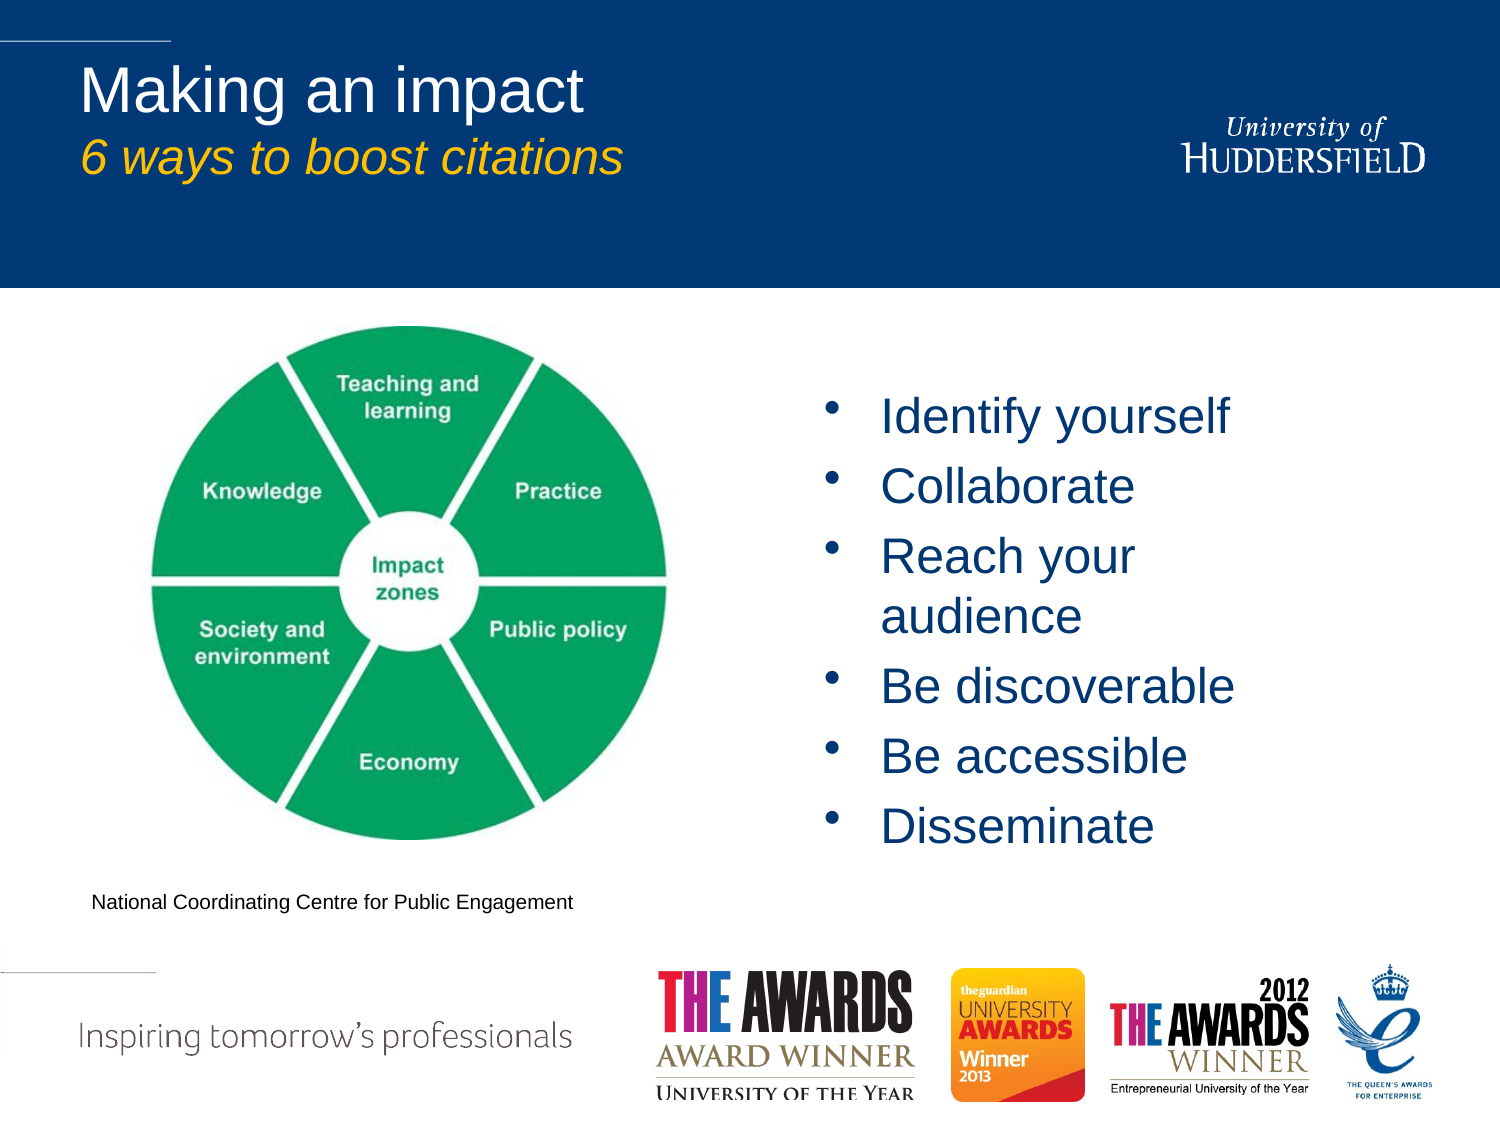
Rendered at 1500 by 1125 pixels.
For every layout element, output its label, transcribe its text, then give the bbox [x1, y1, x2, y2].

picture [1336, 964, 1432, 1102]
title Making an impact 6 ways to boost citations [64, 42, 1415, 191]
picture [0, 944, 591, 1059]
list Identify yourself Collaborate Reach your audience Be discoverable Be accessible Disseminate [809, 376, 1365, 790]
picture [1091, 969, 1329, 1101]
picture [951, 968, 1085, 1102]
text_box National Coordinating Centre for Public Engagement [76, 881, 632, 922]
picture [124, 326, 693, 840]
picture [0, 0, 1500, 288]
